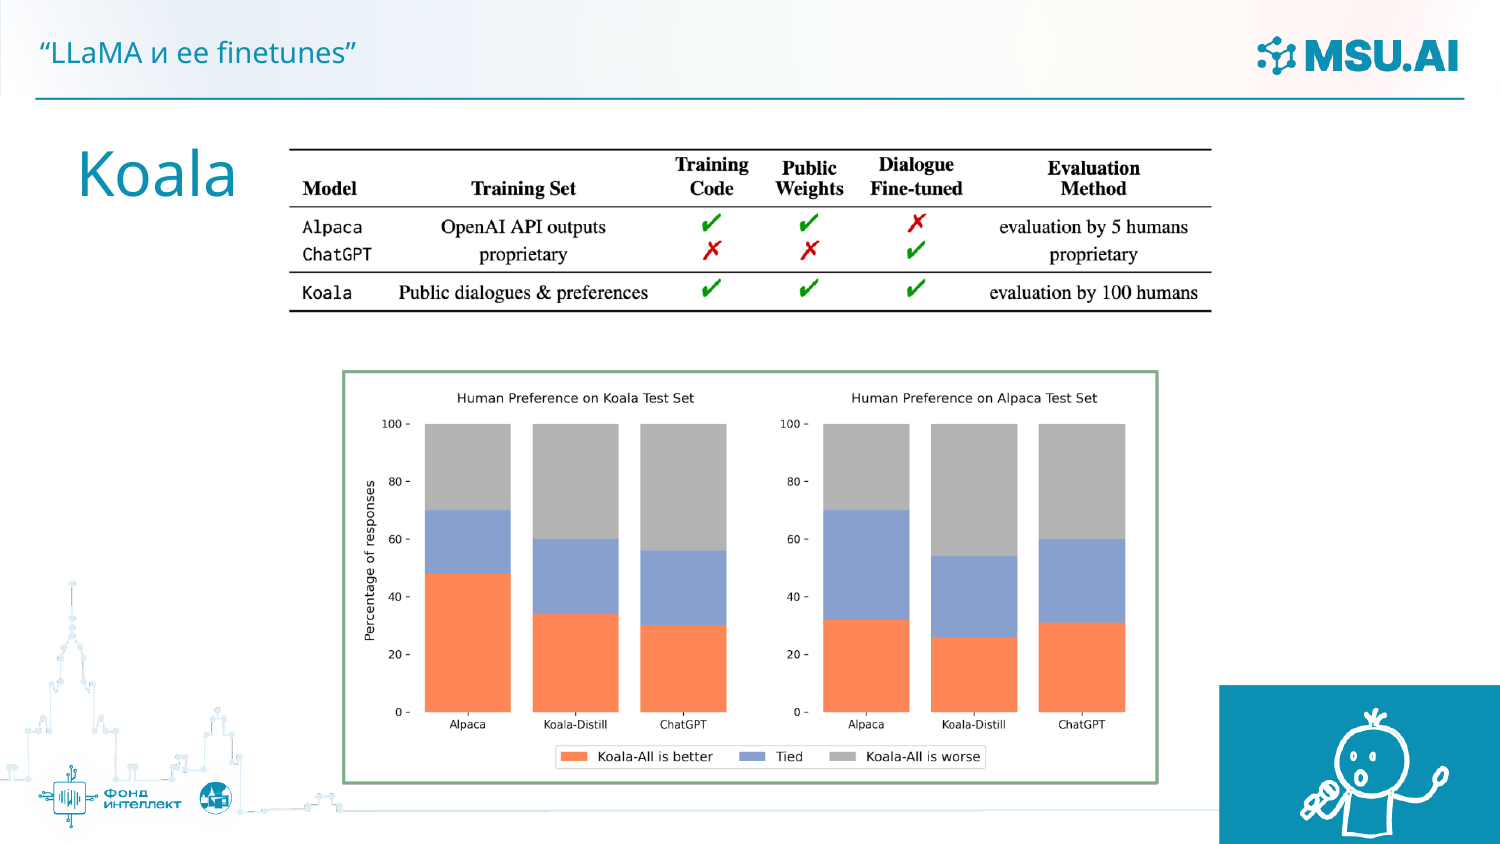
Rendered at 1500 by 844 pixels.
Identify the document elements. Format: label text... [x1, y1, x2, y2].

picture [1301, 709, 1448, 838]
picture [0, 0, 1500, 844]
text_box “LLaMA и ее finetunes” [24, 34, 1219, 70]
text_box Koala [61, 81, 1245, 270]
